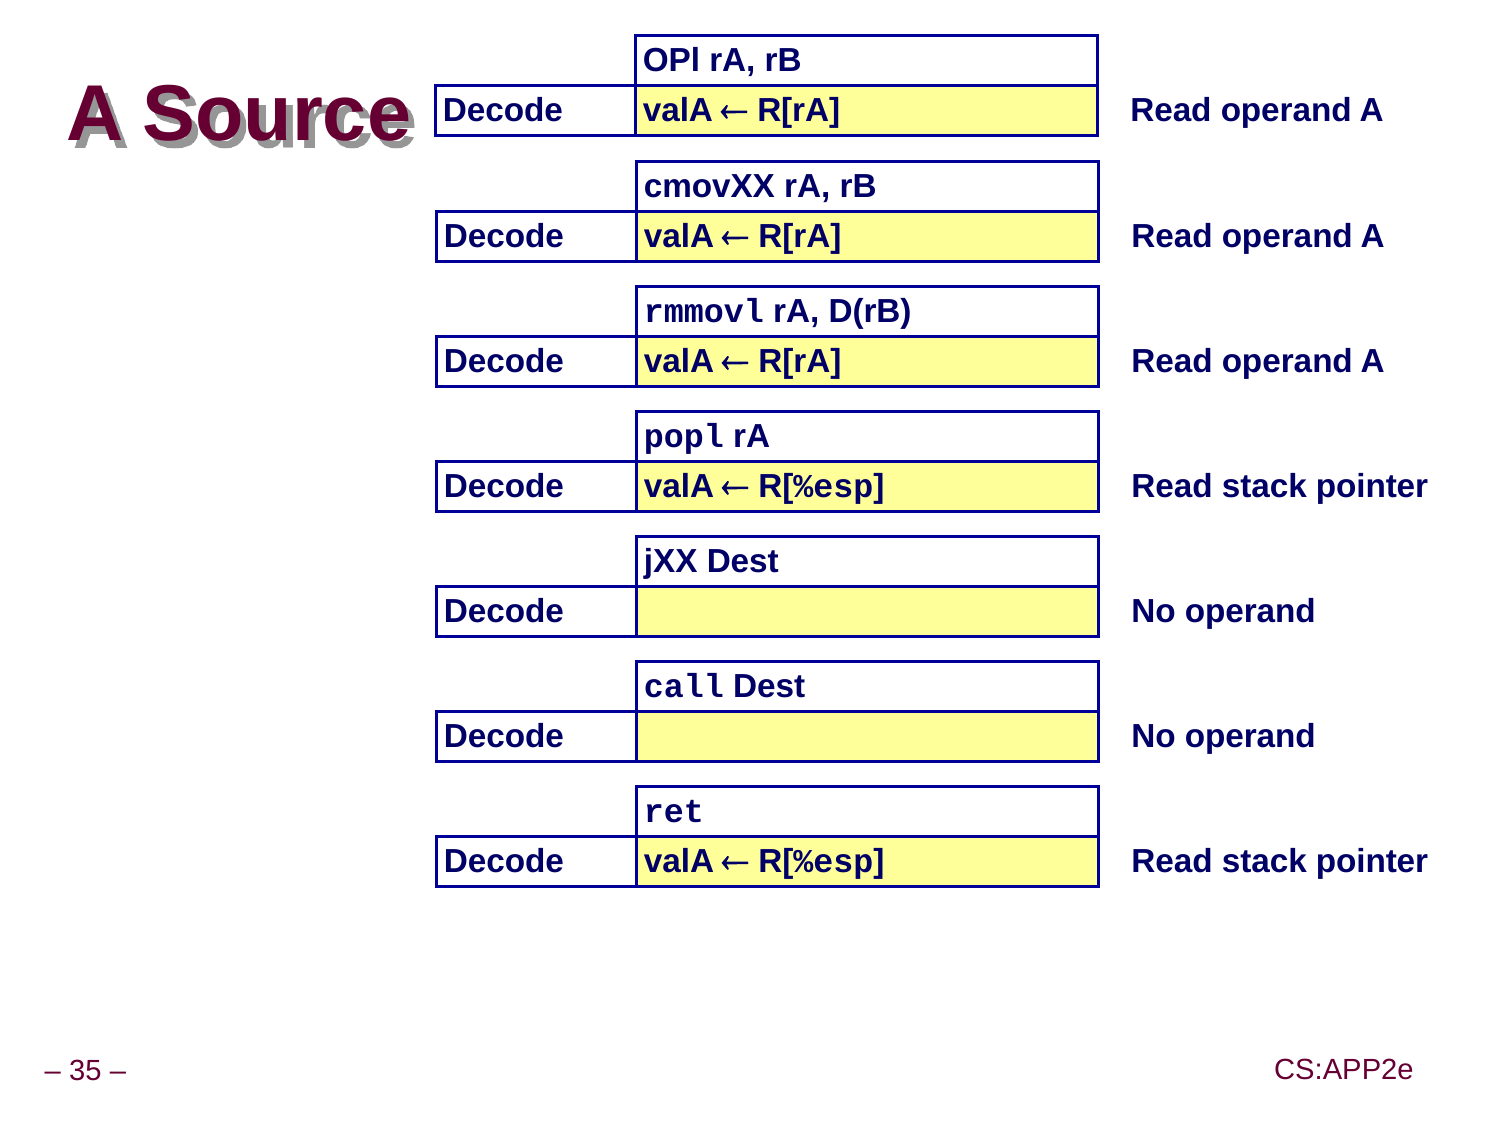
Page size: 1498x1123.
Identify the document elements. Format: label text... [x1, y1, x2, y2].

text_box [435, 35, 1498, 887]
title A Source [66, 51, 430, 181]
